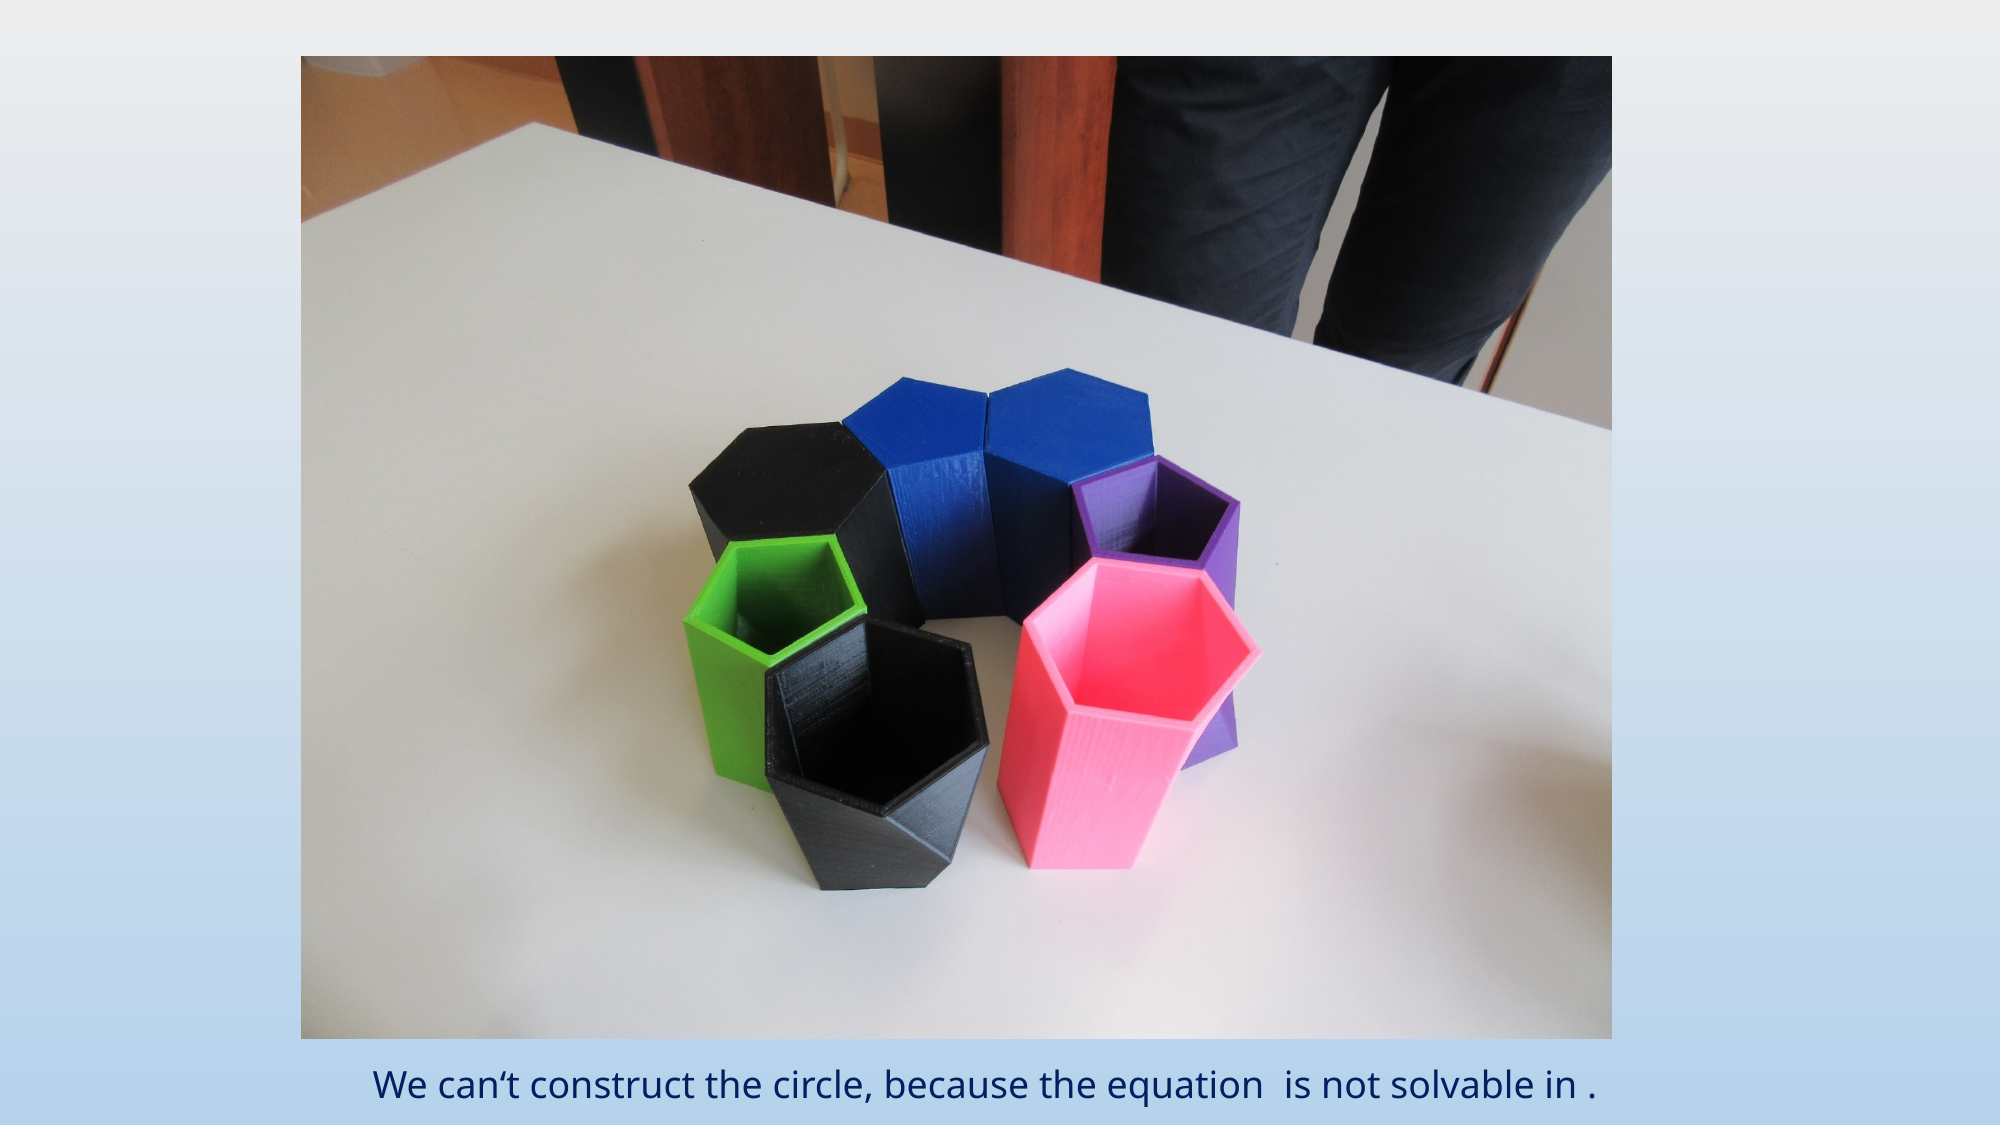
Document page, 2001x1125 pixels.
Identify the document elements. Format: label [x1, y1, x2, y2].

picture [301, 56, 1612, 1039]
